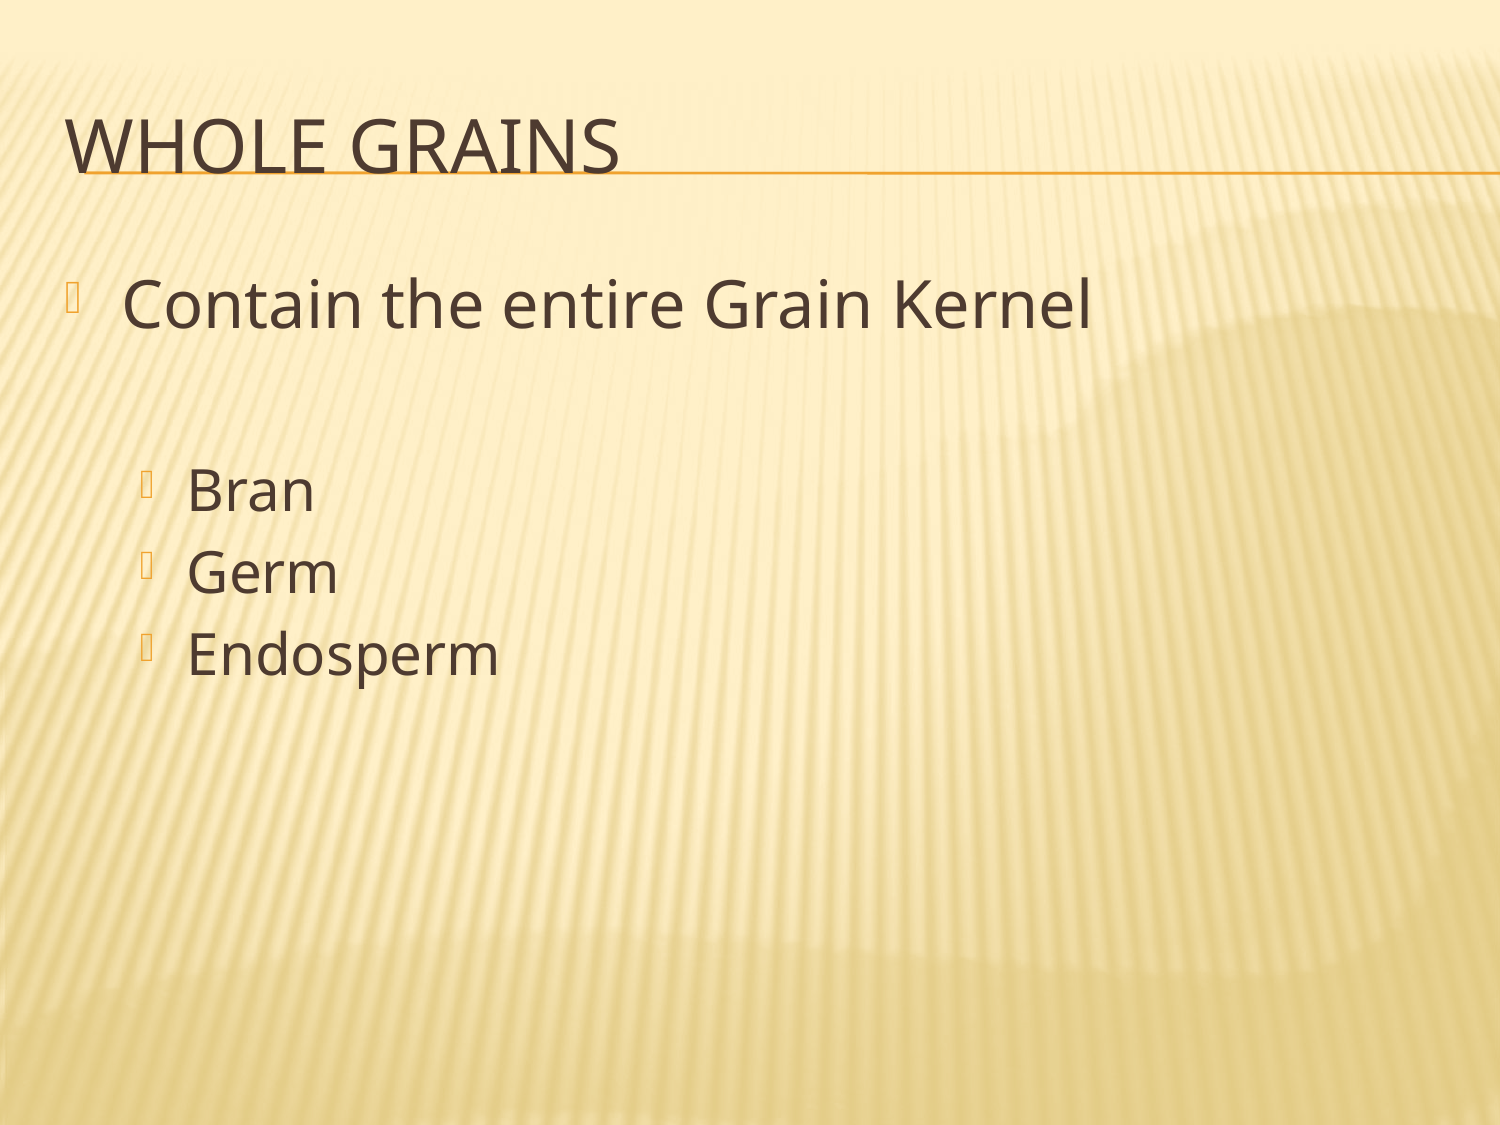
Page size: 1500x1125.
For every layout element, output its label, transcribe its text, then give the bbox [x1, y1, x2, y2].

list Contain the entire Grain Kernel Bran Germ Endosperm [50, 254, 1475, 998]
title Whole Grains [50, 75, 1475, 213]
